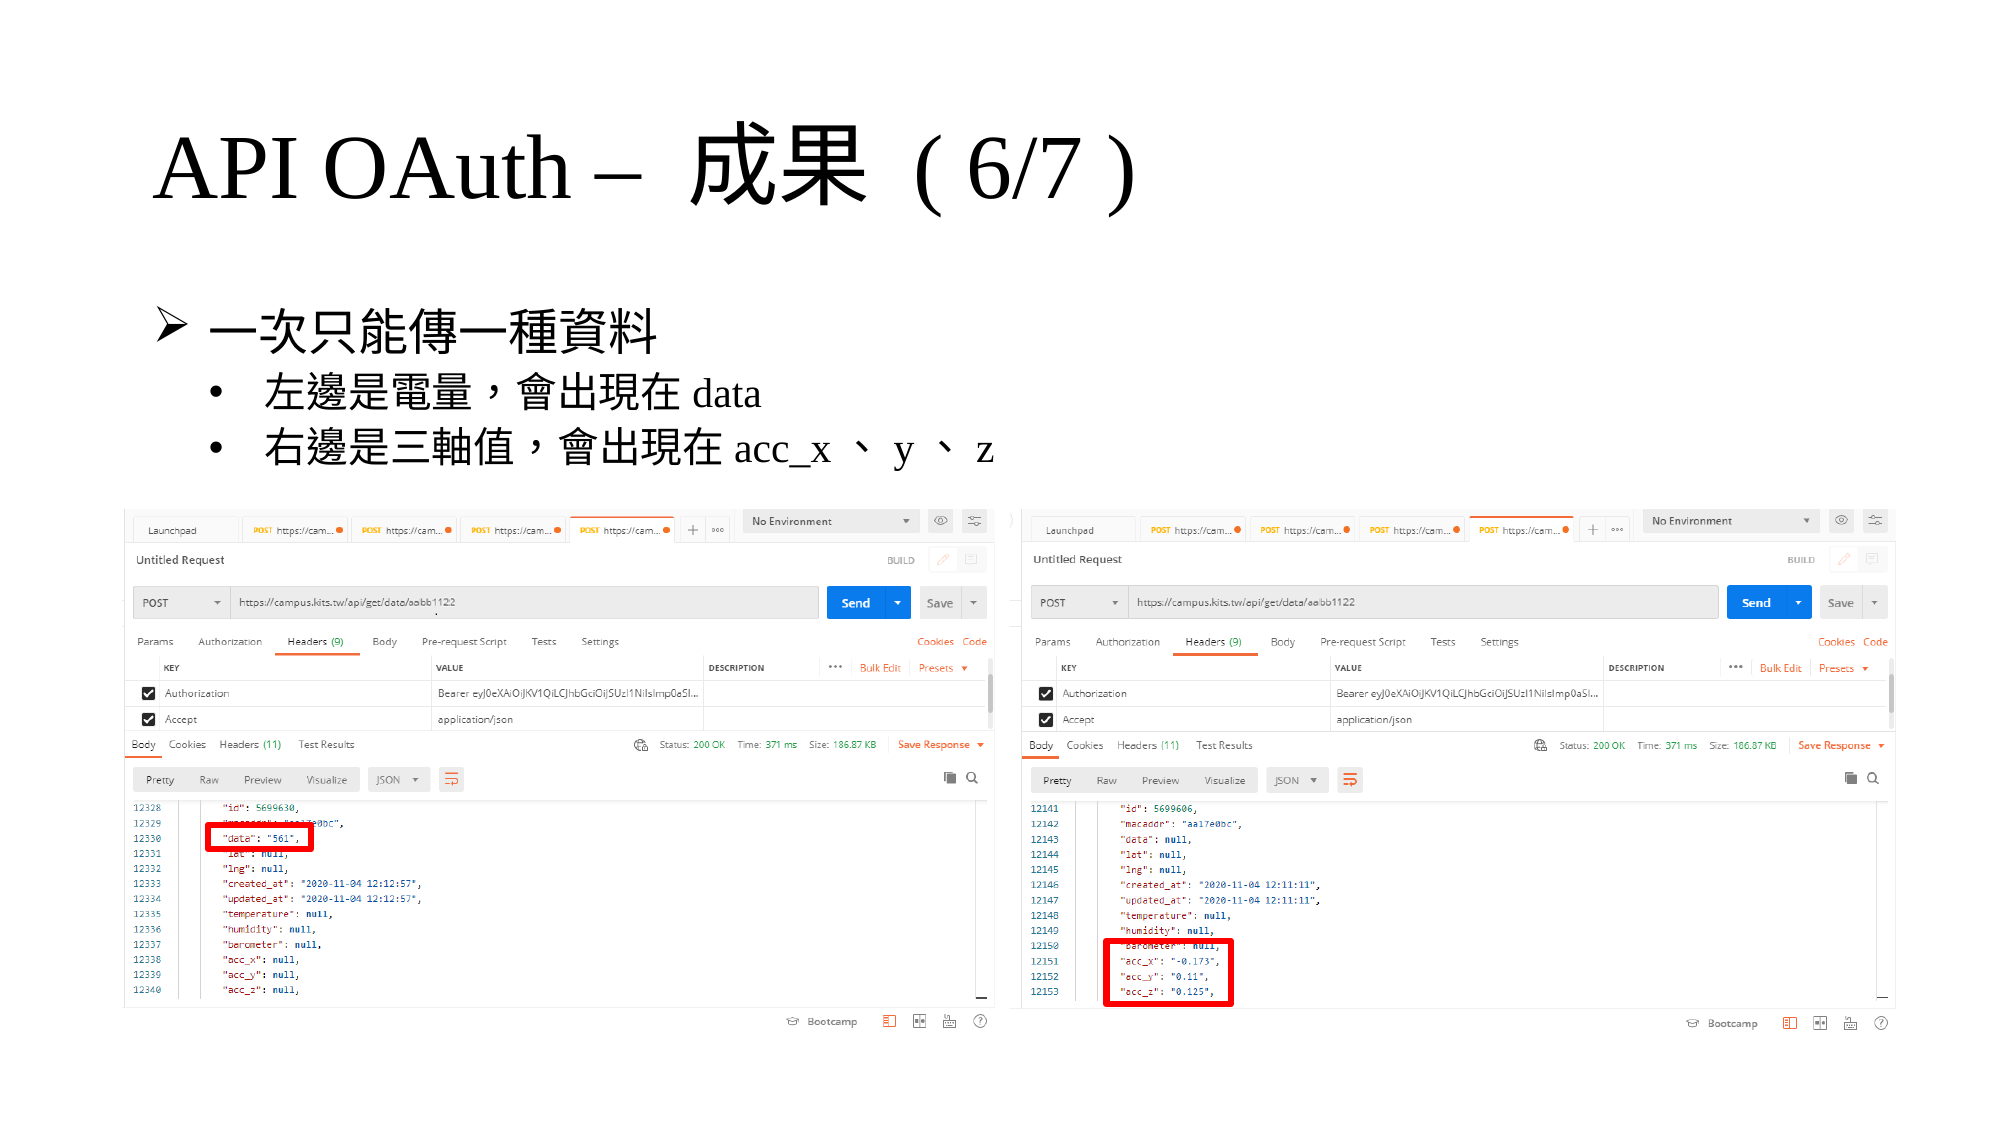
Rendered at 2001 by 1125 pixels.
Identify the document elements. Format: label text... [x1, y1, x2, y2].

picture [122, 509, 995, 1034]
picture [1009, 509, 1896, 1036]
title API OAuth – 成果 ( 6/7 ) [137, 59, 1863, 278]
list 一次只能傳一種資料 左邊是電量，會出現在data 右邊是三軸值，會出現在acc_x、y、z [137, 299, 1863, 1014]
